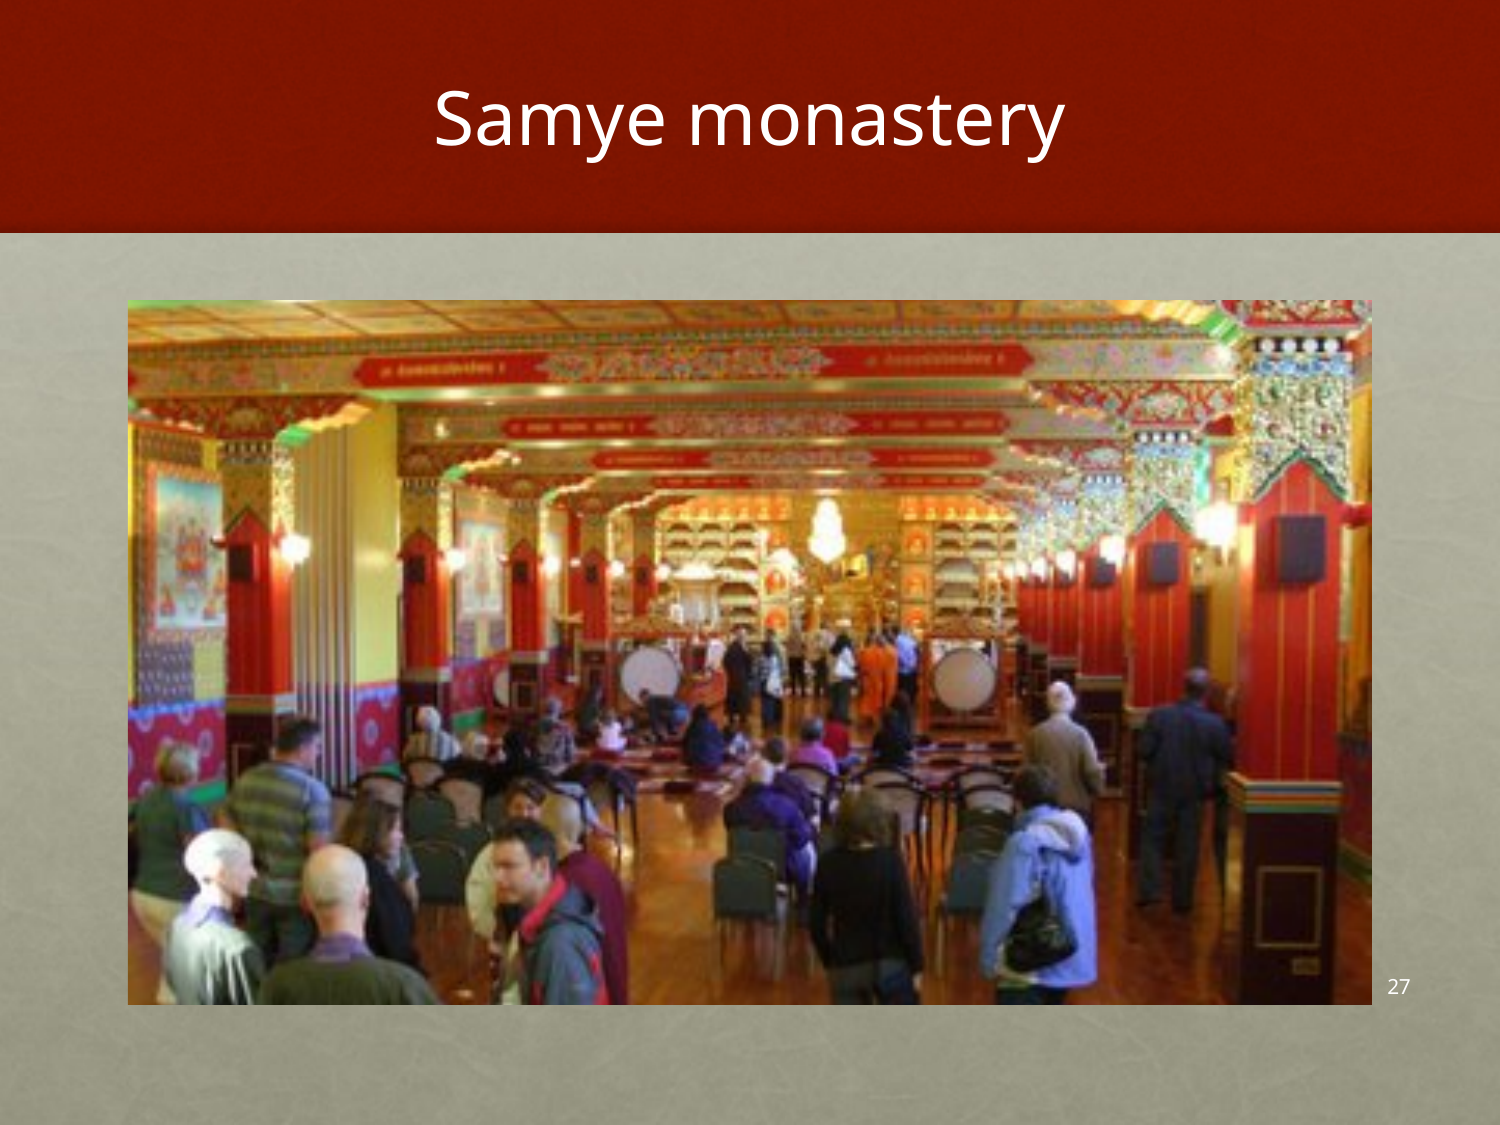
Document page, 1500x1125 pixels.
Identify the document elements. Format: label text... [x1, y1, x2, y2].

text_box 27 [1422, 966, 1426, 1006]
picture [0, 214, 1500, 1125]
title Samye monastery [127, 10, 1372, 221]
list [127, 299, 1373, 1006]
